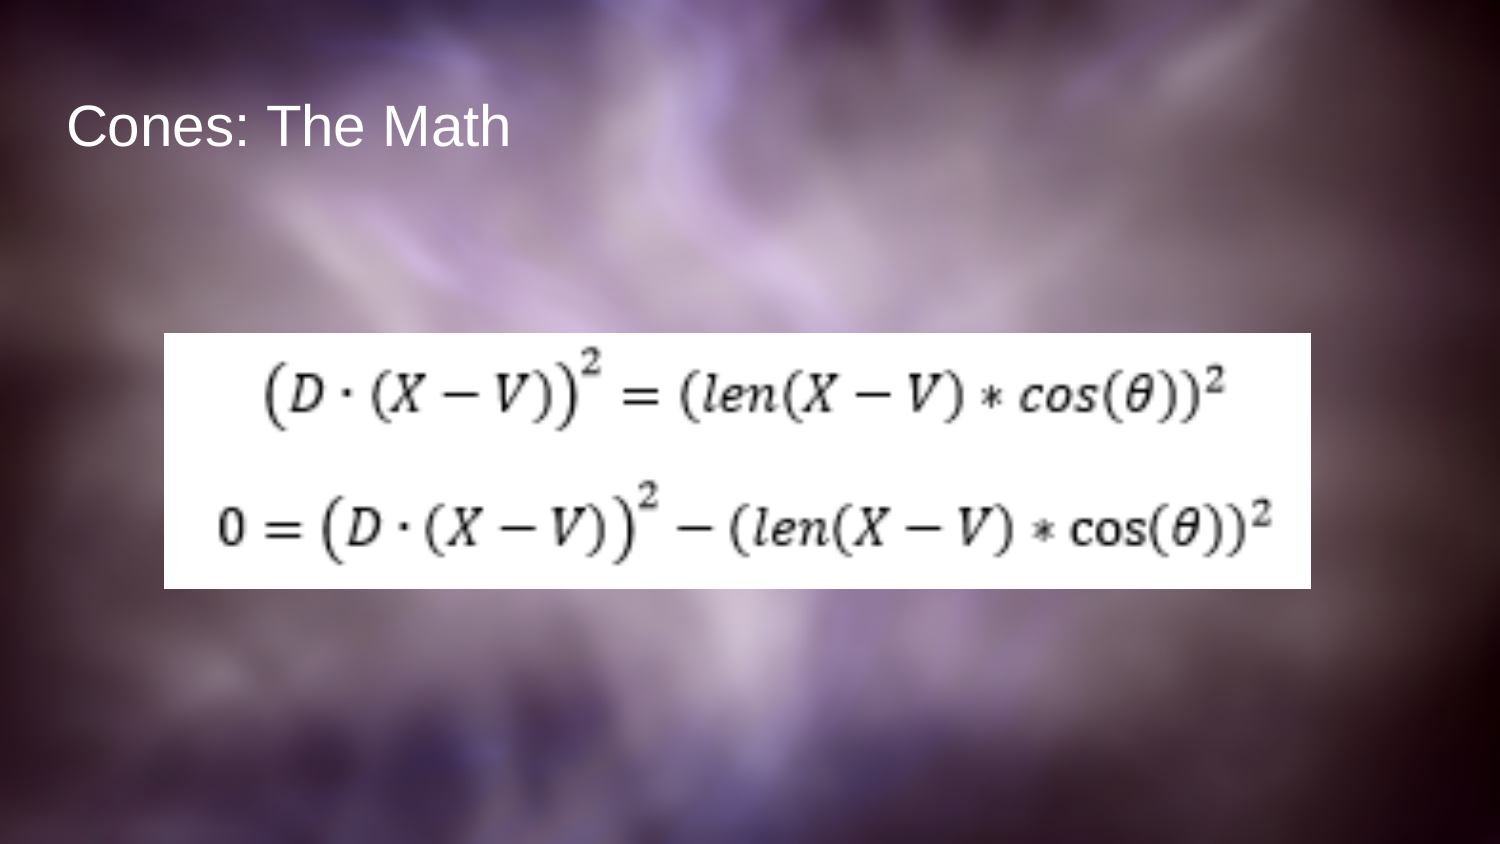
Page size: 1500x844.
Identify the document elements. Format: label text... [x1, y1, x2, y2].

title Cones: The Math [51, 72, 1449, 167]
picture [0, 0, 1500, 844]
